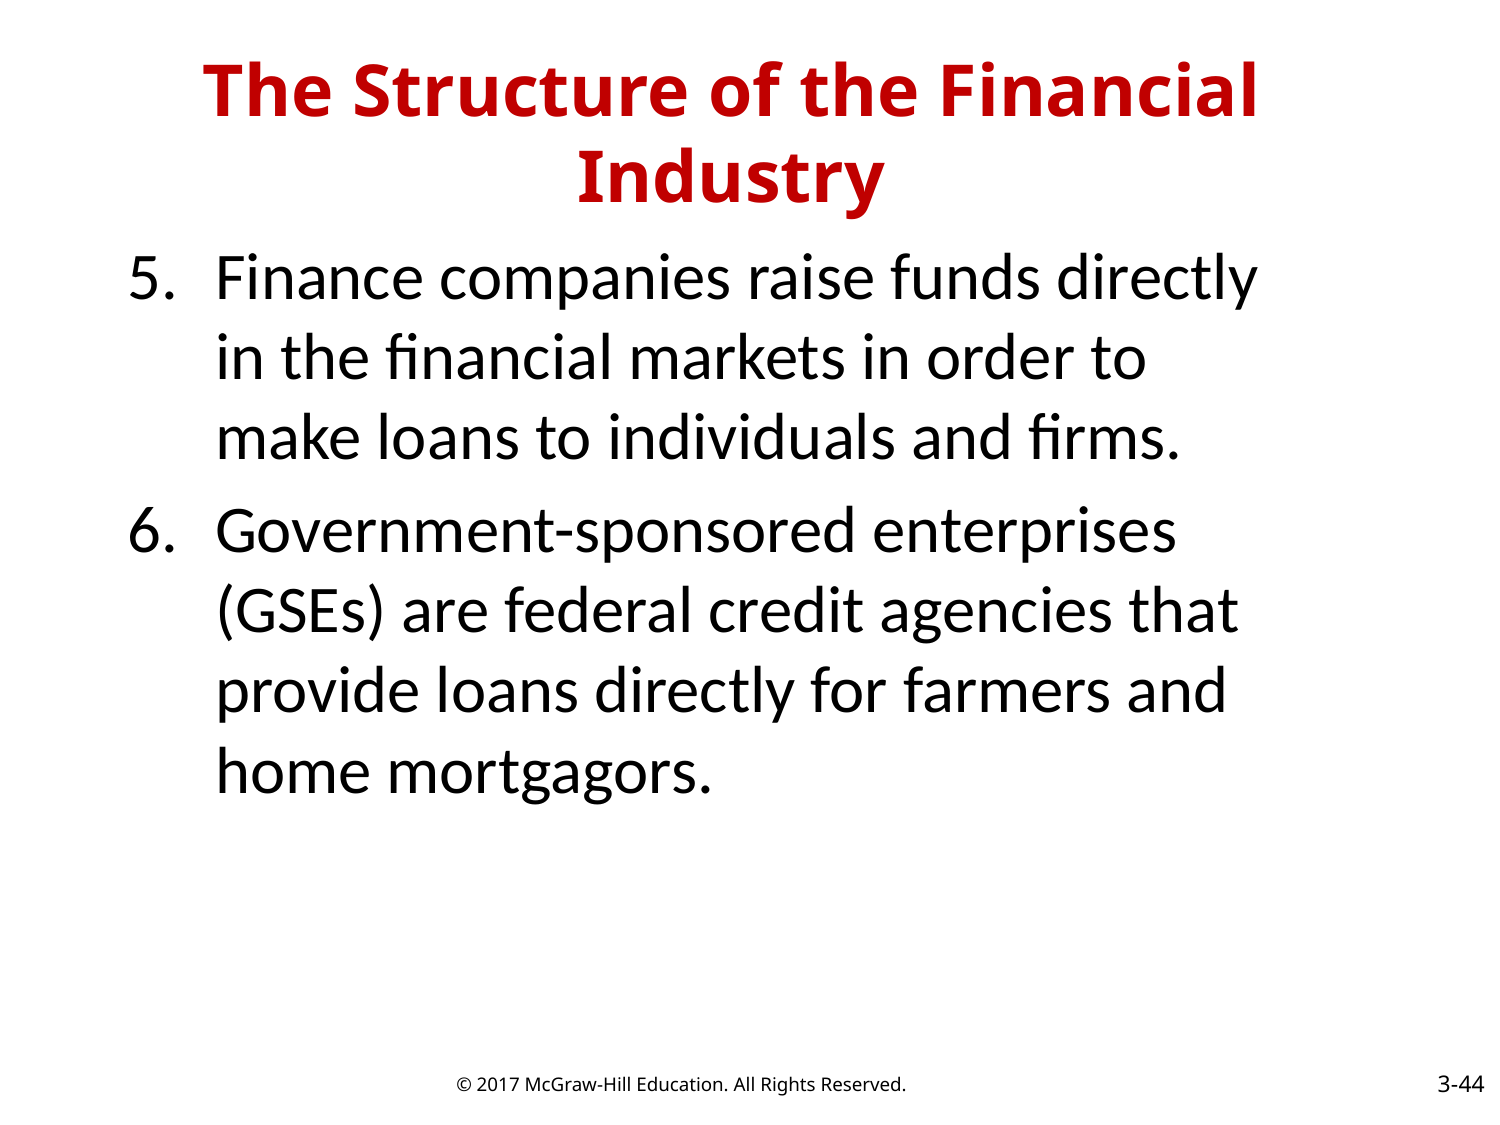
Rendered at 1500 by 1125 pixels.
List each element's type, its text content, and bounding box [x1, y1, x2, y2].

list Finance companies raise funds directly in the financial markets in order to make loans to individuals and firms. Government-sponsored enterprises (GSEs) are federal credit agencies that provide loans directly for farmers and home mortgagors. [112, 224, 1313, 988]
footer © 2017 McGraw-Hill Education. All Rights Reserved. [399, 1065, 963, 1125]
title The Structure of the Financial Industry [37, 37, 1425, 225]
slide_number 3-44 [1287, 1062, 1500, 1125]
